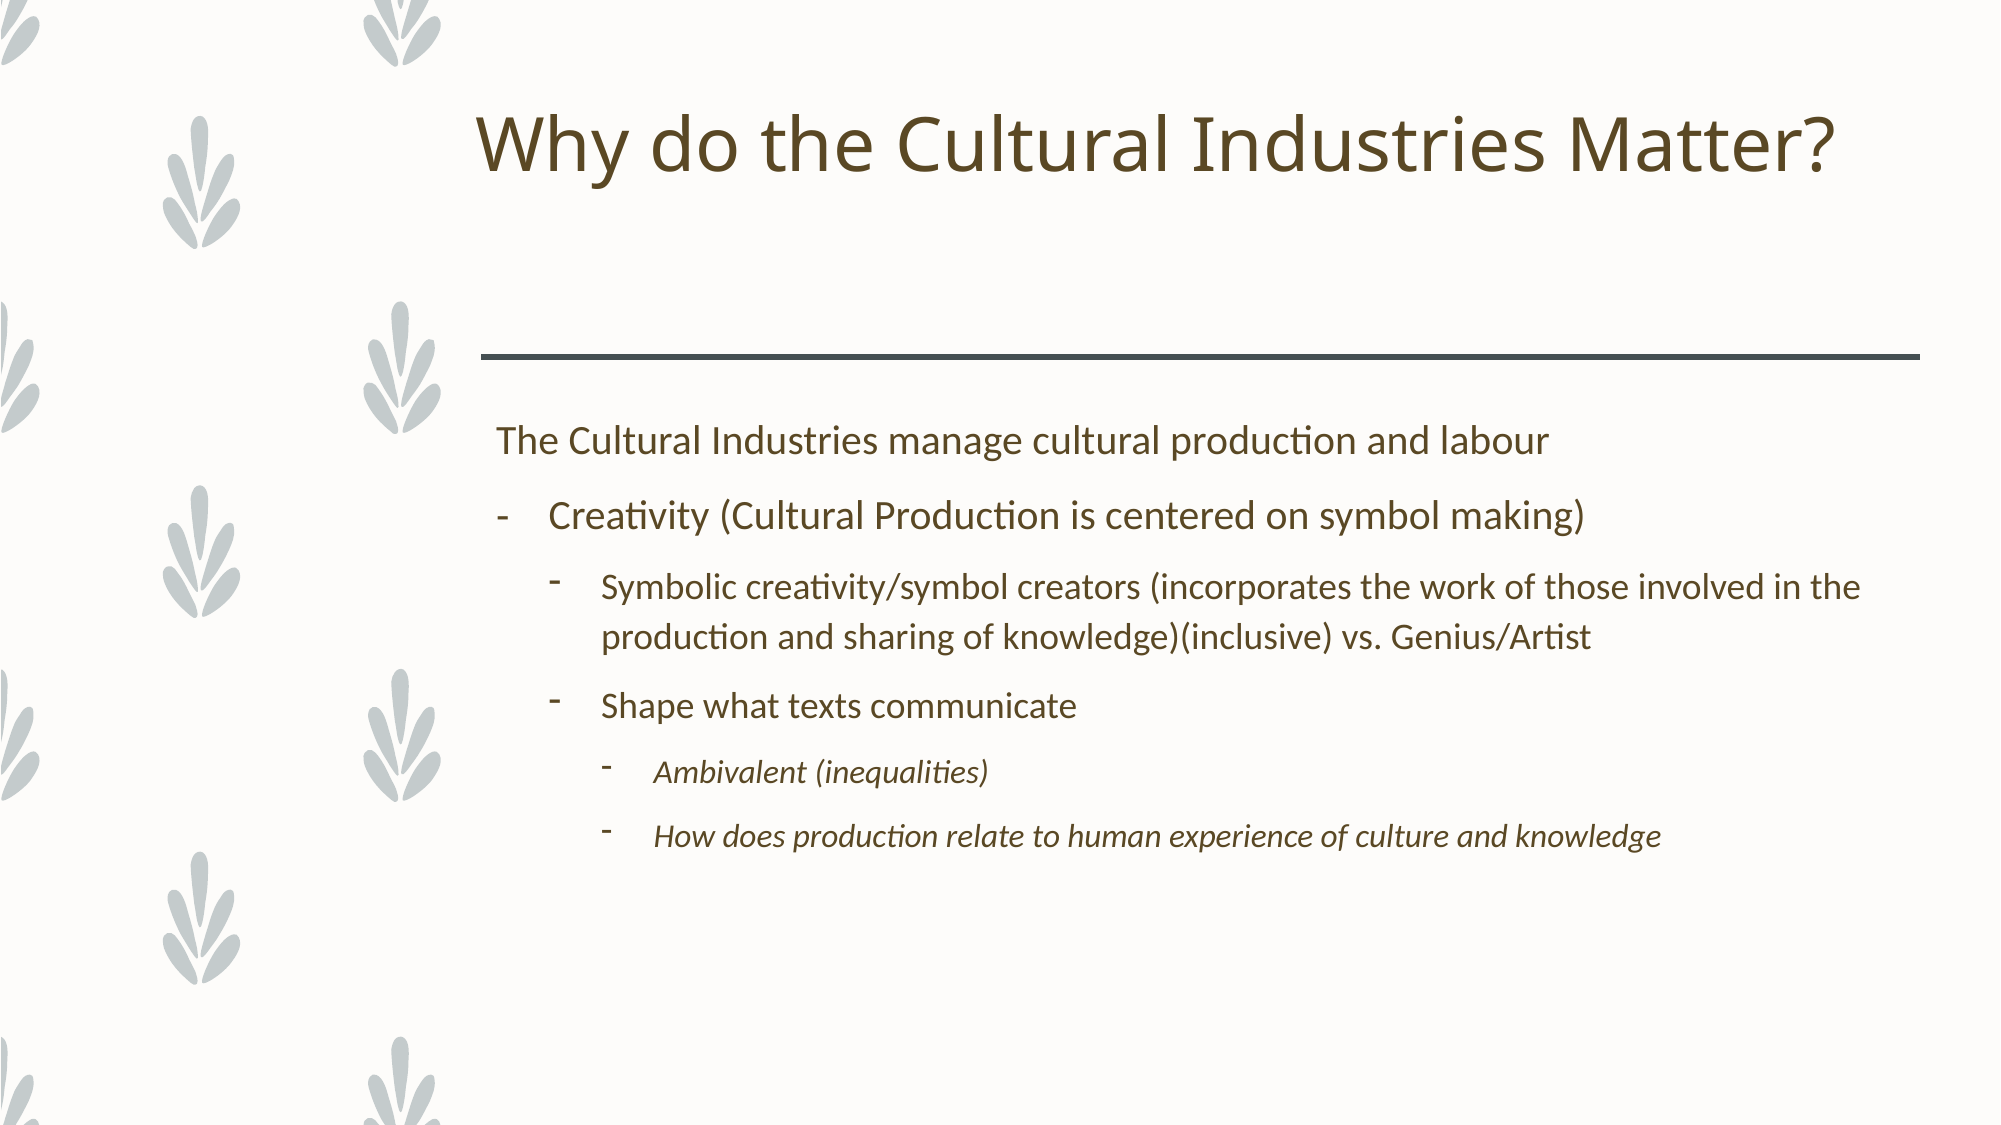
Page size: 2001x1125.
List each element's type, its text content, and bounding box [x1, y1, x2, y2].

list The Cultural Industries manage cultural production and labour Creativity (Cultural Production is centered on symbol making) Symbolic creativity/symbol creators (incorporates the work of those involved in the production and sharing of knowledge)(inclusive) vs. Genius/Artist Shape what texts communicate Ambivalent (inequalities) How does production relate to human experience of culture and knowledge [481, 399, 1920, 999]
title Why do the Cultural Industries Matter? [460, 93, 1920, 350]
